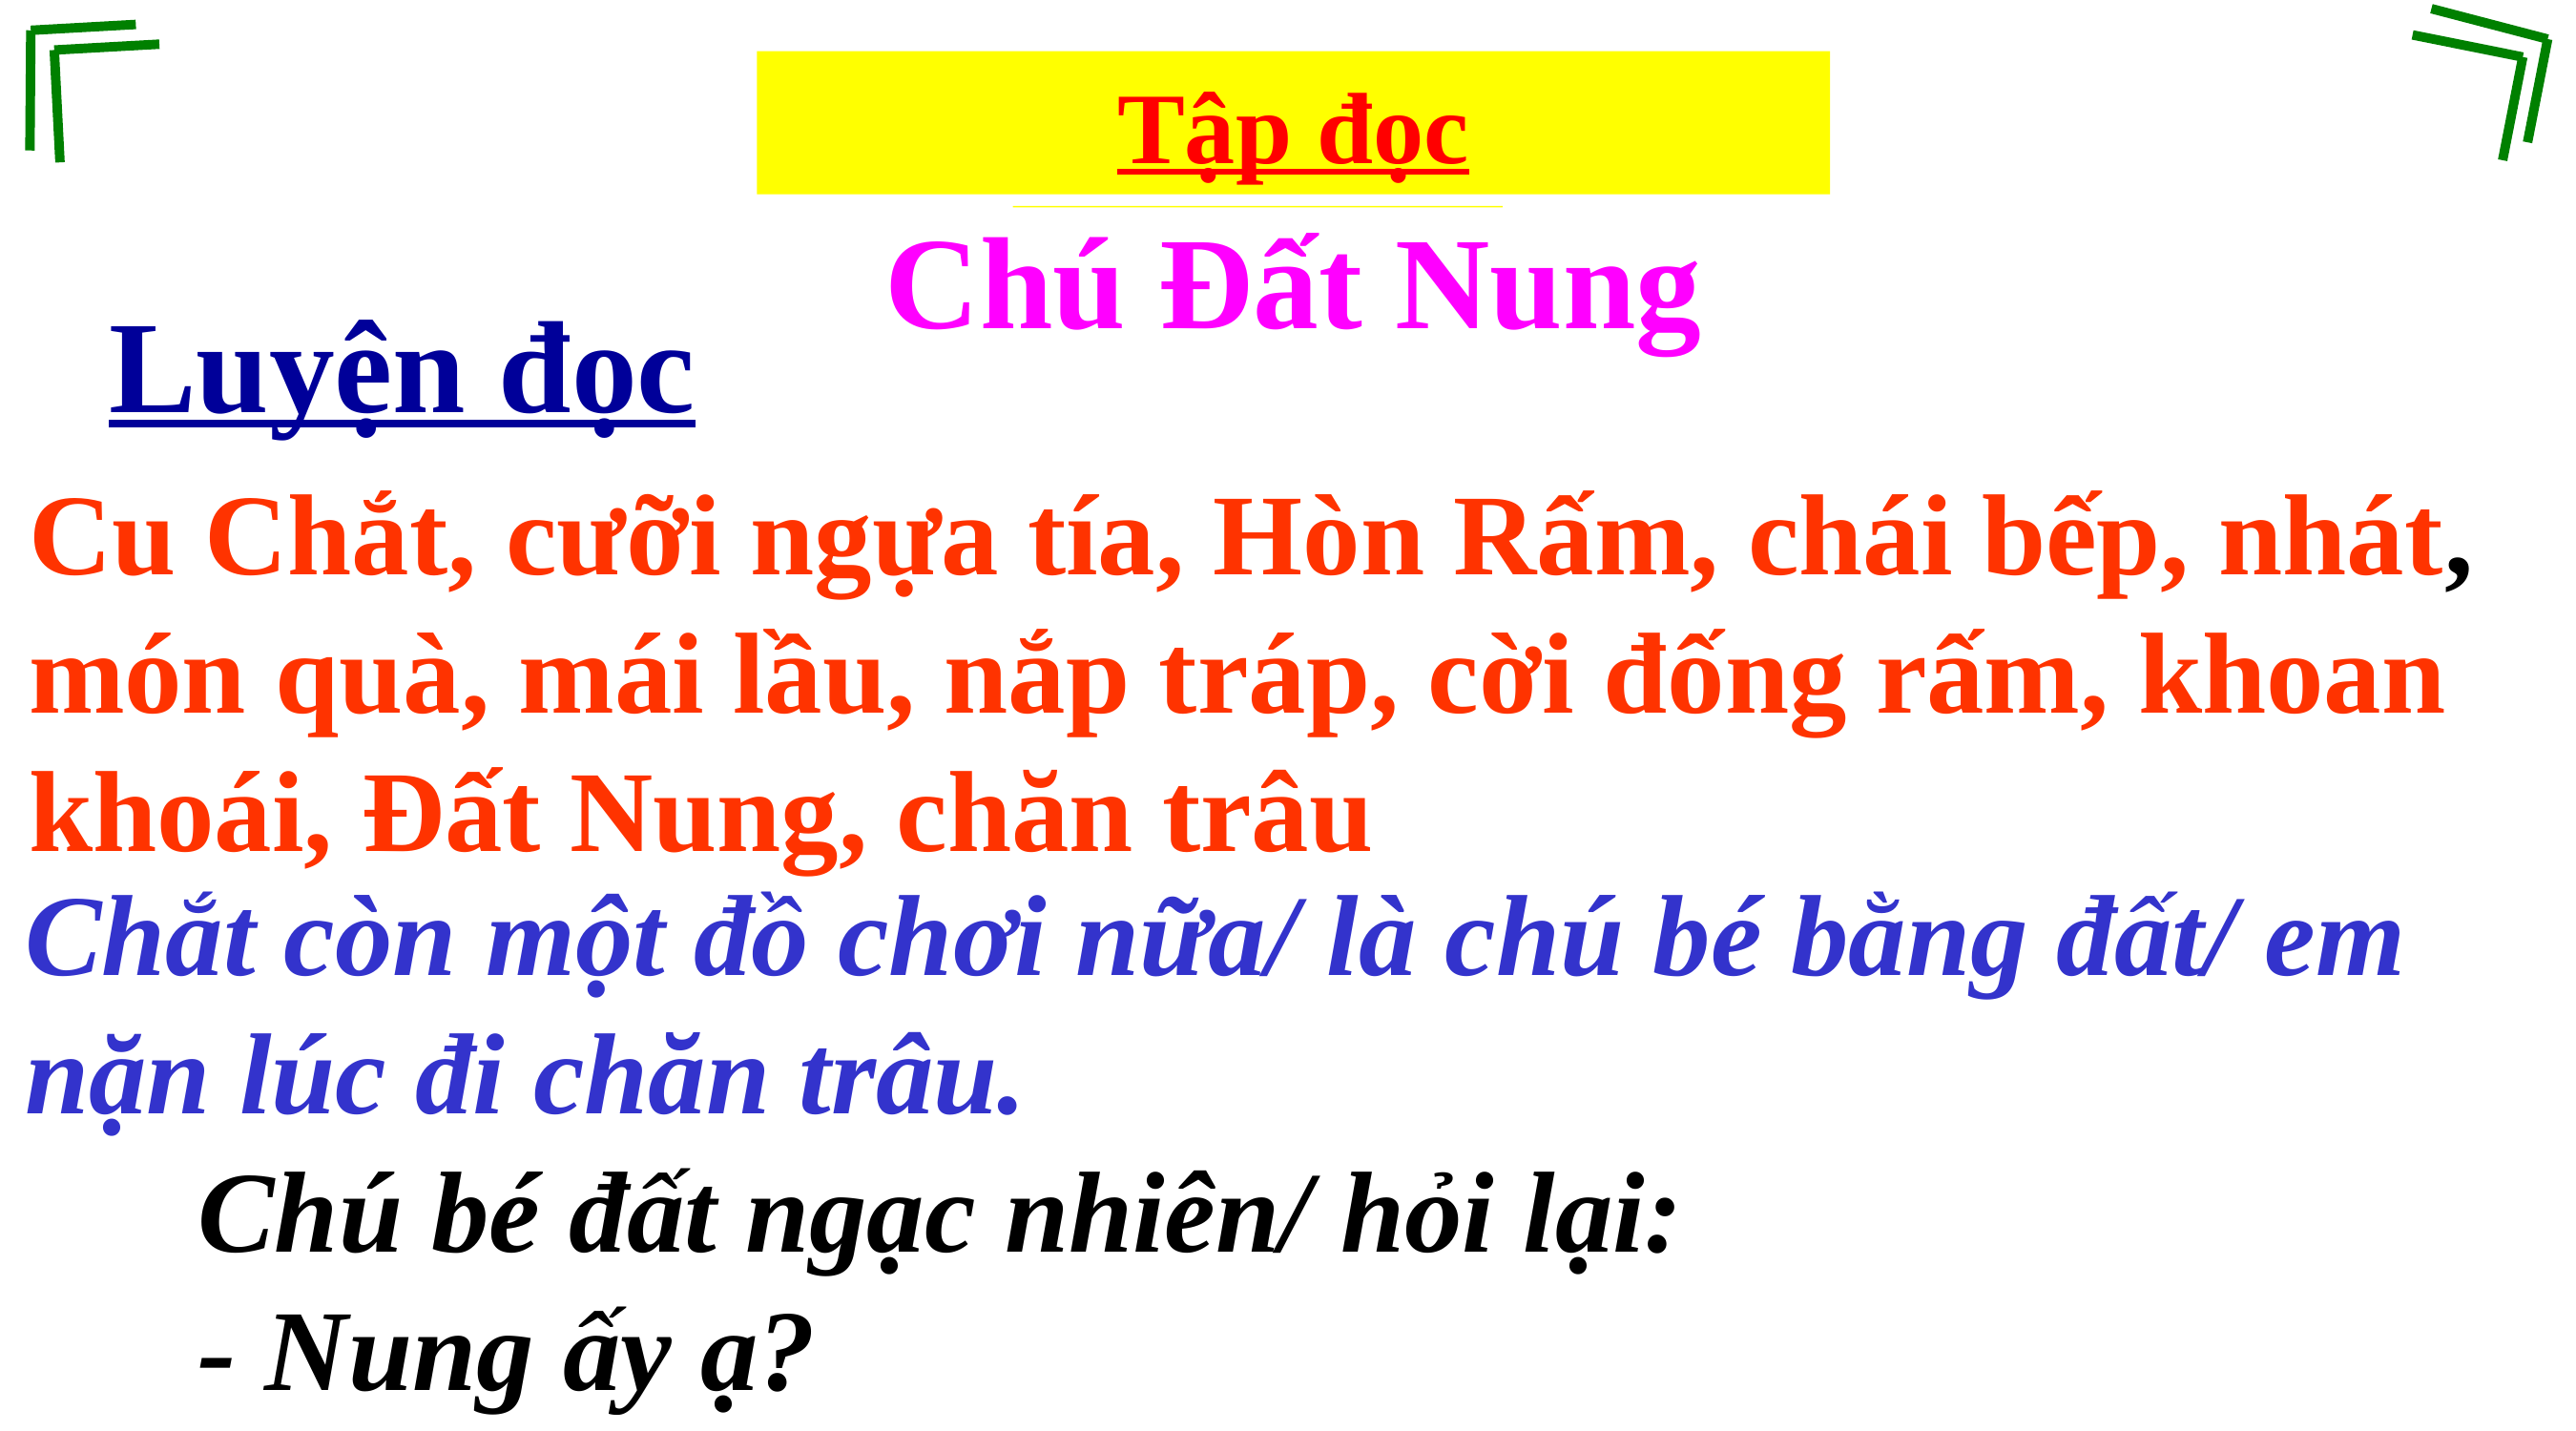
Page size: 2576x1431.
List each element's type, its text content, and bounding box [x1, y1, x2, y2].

text_box Cu Chắt, cưỡi ngựa tía, Hòn Rấm, chái bếp, nhát, món quà, mái lầu, nắp tráp, cời đống rấm, khoan khoái, Đất Nung, chăn trâu [5, 447, 2576, 1082]
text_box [0, 18, 148, 127]
text_box Chắt còn một đồ chơi nữa/ là chú bé bằng đất/ em nặn lúc đi chăn trâu. Chú bé đất ngạc nhiên/ hỏi lại: - Nung ấy ạ? [2, 849, 2514, 1425]
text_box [2415, 8, 2576, 116]
text_box Tập đọc [757, 51, 1831, 195]
text_box Luyện đọc [85, 270, 728, 447]
text_box Chú Đất Nung [617, 185, 1970, 367]
